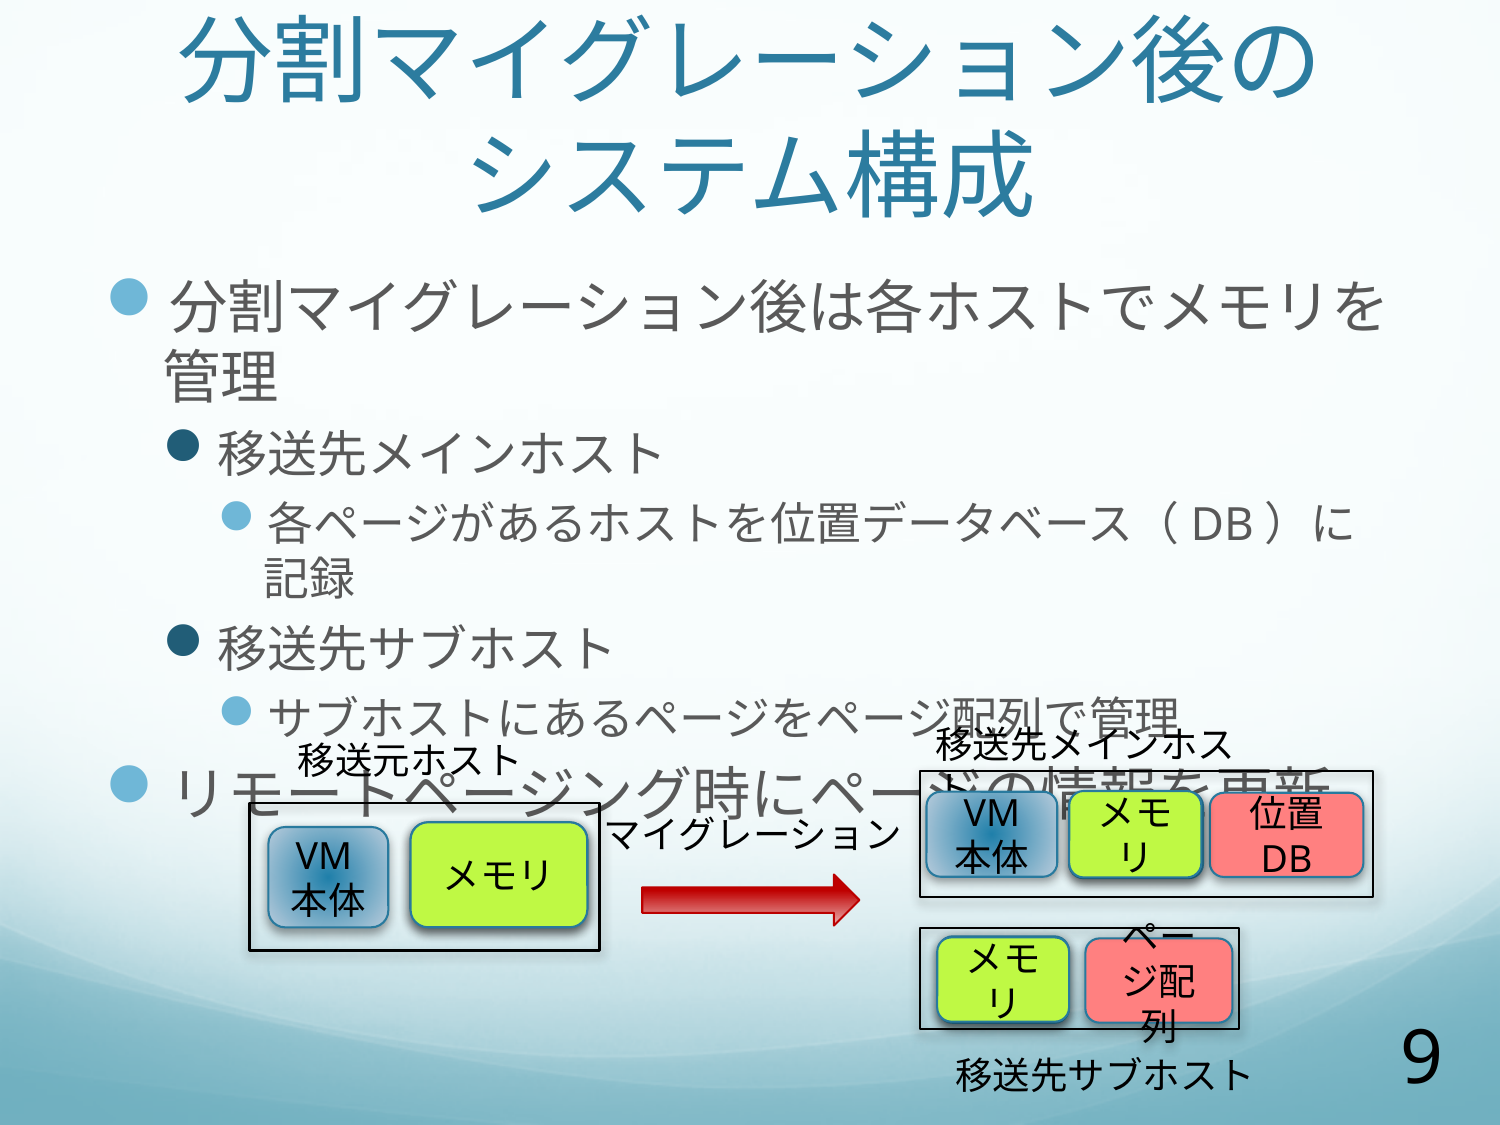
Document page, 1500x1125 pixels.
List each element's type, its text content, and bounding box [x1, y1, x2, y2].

text_box 移送先サブホスト [939, 1044, 1271, 1106]
text_box メモリ [1068, 789, 1203, 879]
list 分割マイグレーション後は各ホストでメモリを管理 移送先メインホスト 各ページがあるホストを位置データベース（DB）に記録 移送先サブホスト サブホストにあるページをページ配列で管理 リモートページング時にページの情報を更新 [90, 262, 1410, 975]
text_box メモリ [409, 821, 589, 929]
text_box マイグレーション [588, 803, 919, 864]
text_box 移送先メインホスト [919, 712, 1263, 819]
text_box 移送元ホスト [282, 728, 539, 790]
title 分割マイグレーション後の システム構成 [90, 17, 1410, 237]
text_box [248, 802, 601, 952]
text_box VM本体 [267, 825, 390, 929]
text_box [641, 873, 861, 927]
text_box メモリ [936, 936, 1071, 1023]
slide_number 9 [1295, 1029, 1459, 1090]
text_box VM 本体 [925, 790, 1059, 878]
text_box [919, 927, 1240, 1030]
text_box [919, 770, 1374, 898]
text_box [763, 719, 904, 778]
